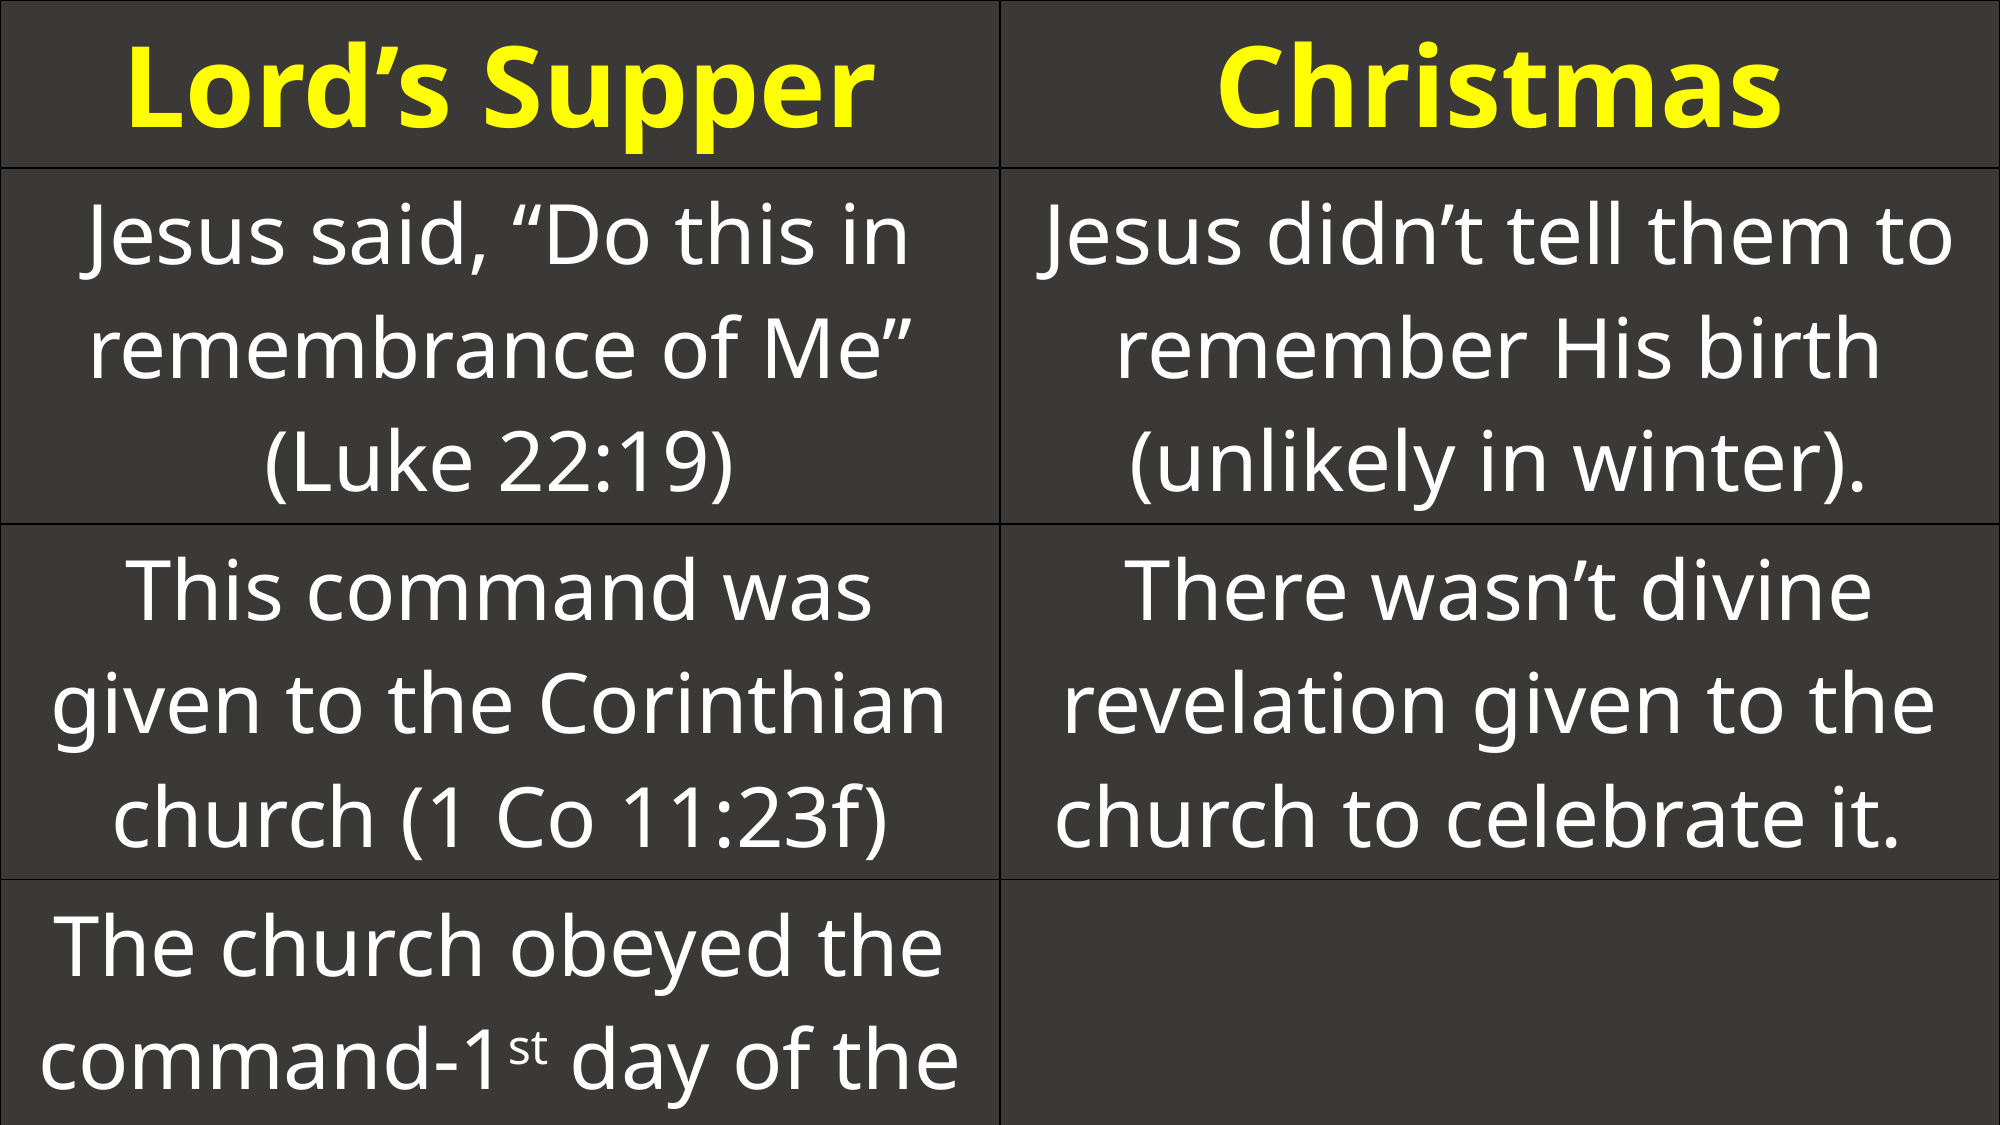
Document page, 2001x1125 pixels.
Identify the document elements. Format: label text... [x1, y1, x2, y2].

table_cell Jesus said, “Do this in remembrance of Me” (Luke 22:19) [1, 169, 999, 523]
table_cell This command was given to the Corinthian church (1 Co 11:23f) [1, 525, 999, 879]
table_header Lord’s Supper [1, 1, 999, 167]
table_header Christmas [1001, 1, 1999, 167]
table_cell Jesus didn’t tell them to remember His birth (unlikely in winter). [1001, 169, 1999, 523]
table_cell There wasn’t divine revelation given to the church to celebrate it. [1001, 525, 1999, 879]
table_cell [1001, 880, 1999, 1125]
table_cell The church obeyed the command-1st day of the week (Ax 20:7; 2:42). [1, 880, 999, 1125]
